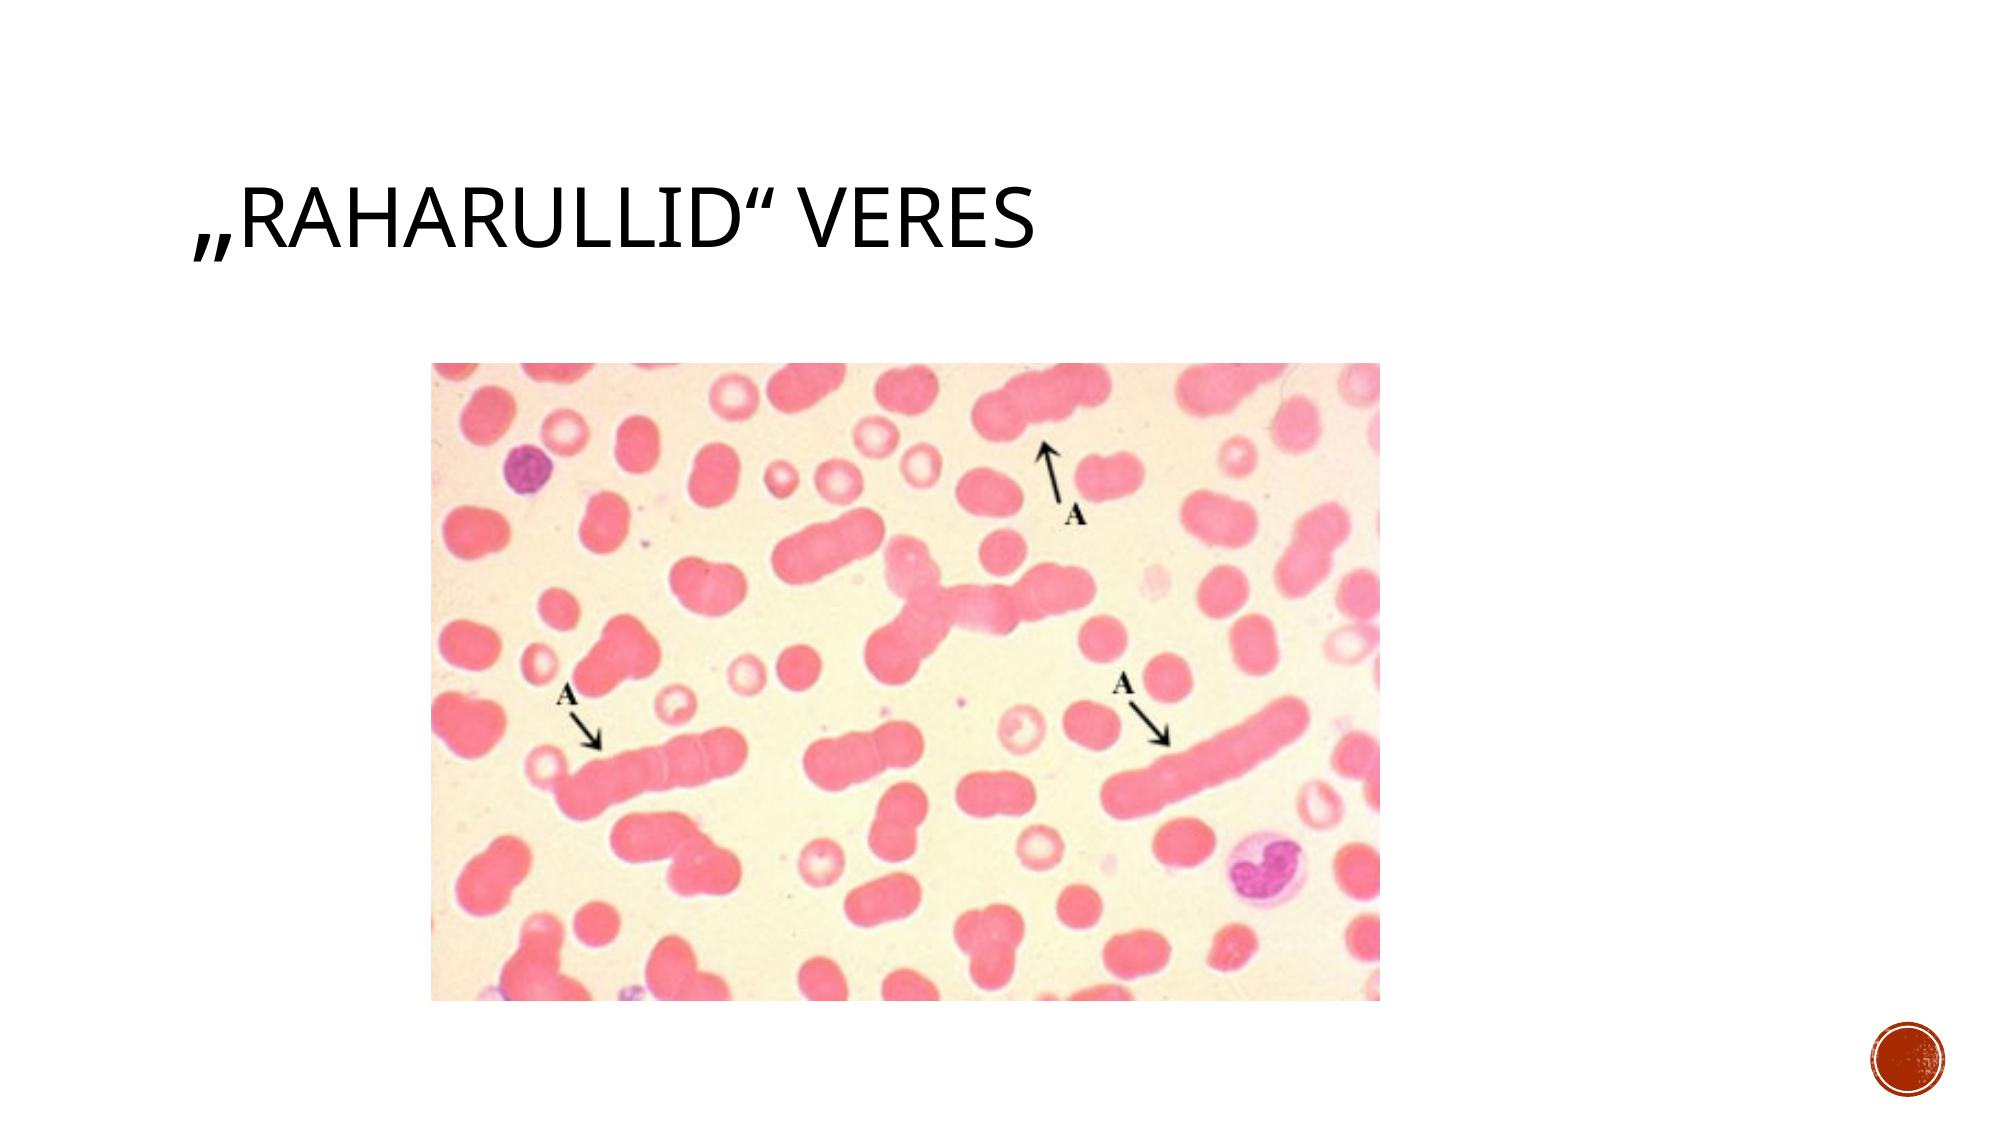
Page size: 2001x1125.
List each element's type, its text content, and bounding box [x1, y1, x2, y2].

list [435, 367, 1378, 997]
title „Raharullid“ veres [175, 79, 1826, 344]
